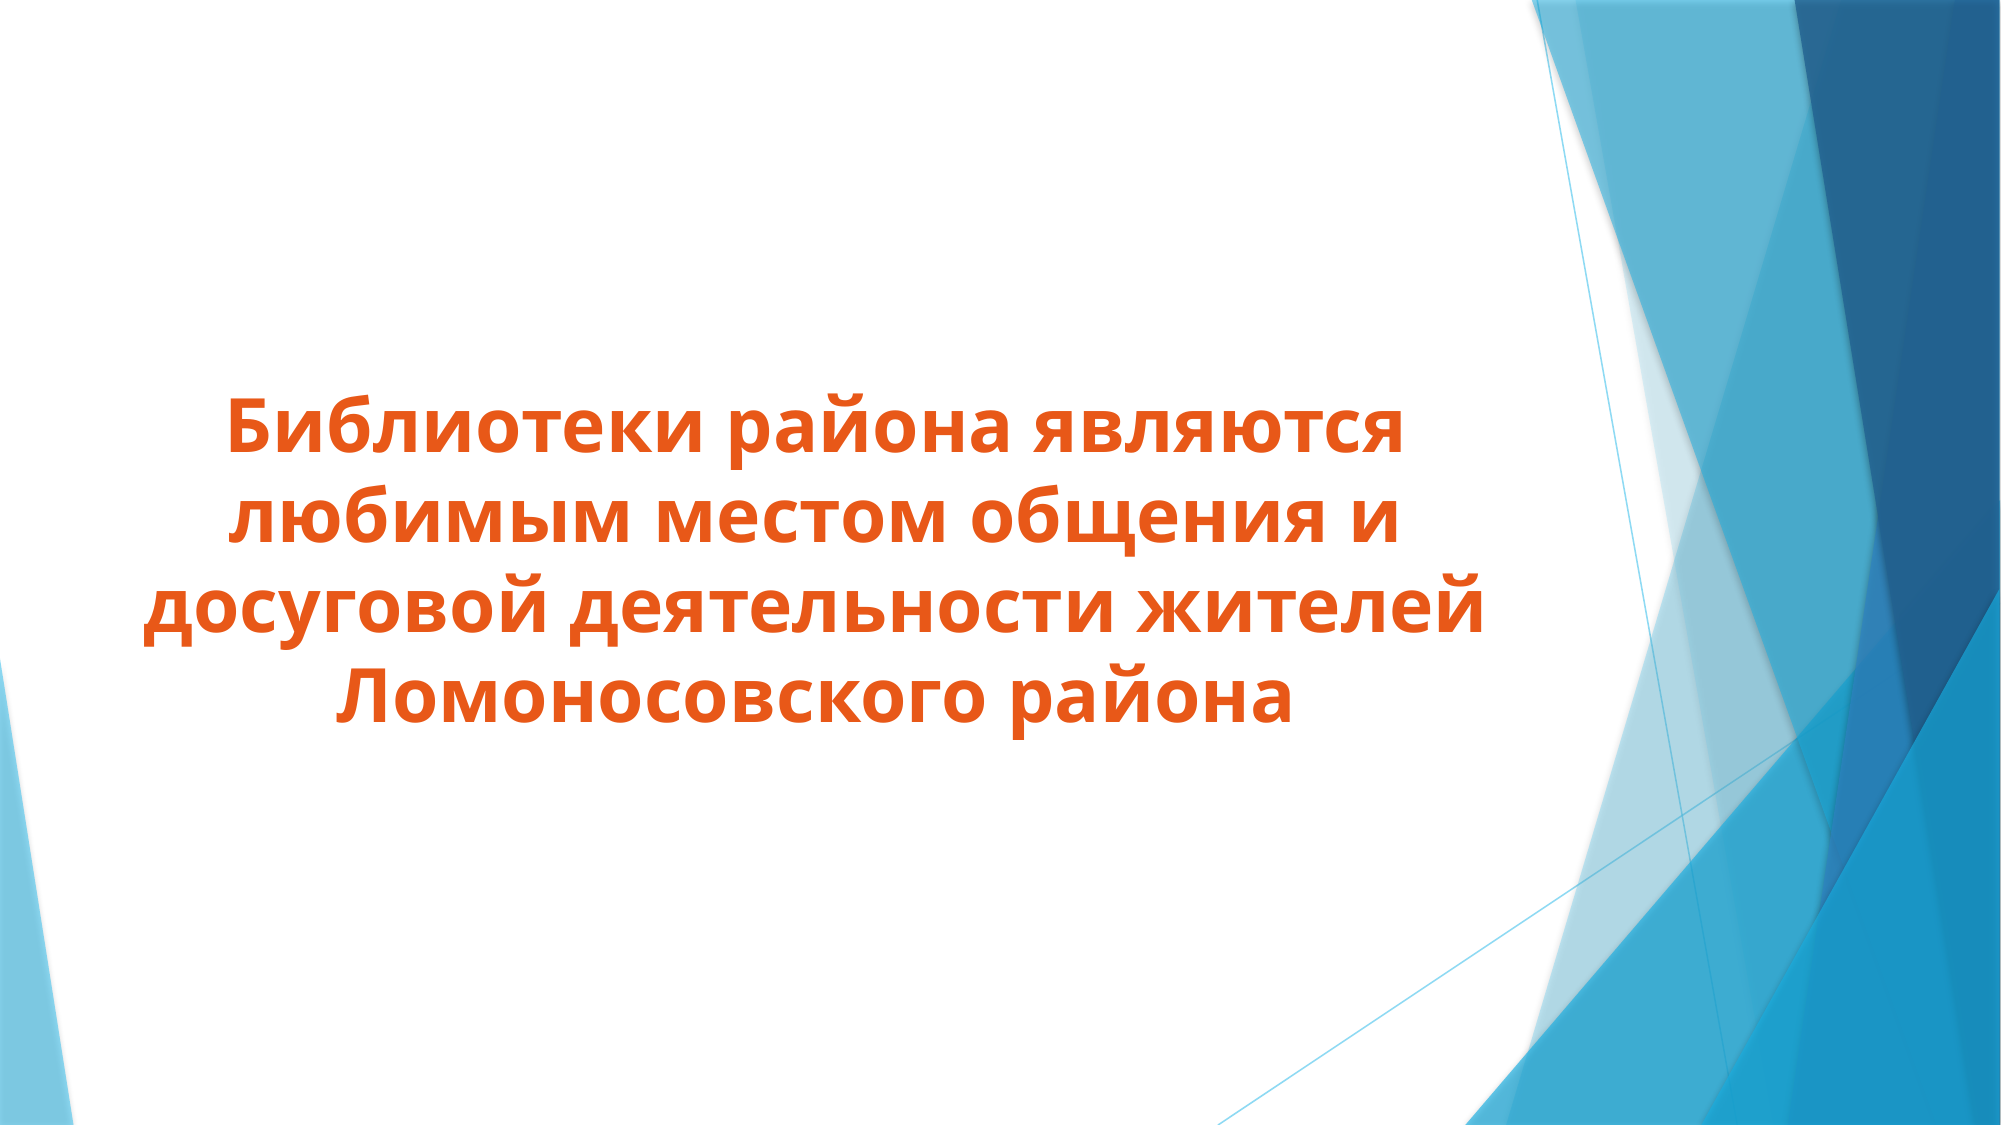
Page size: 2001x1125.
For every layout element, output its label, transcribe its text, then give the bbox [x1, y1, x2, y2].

title Библиотеки района являются любимым местом общения и досуговой деятельности жителей Ломоносовского района [111, 99, 1522, 908]
